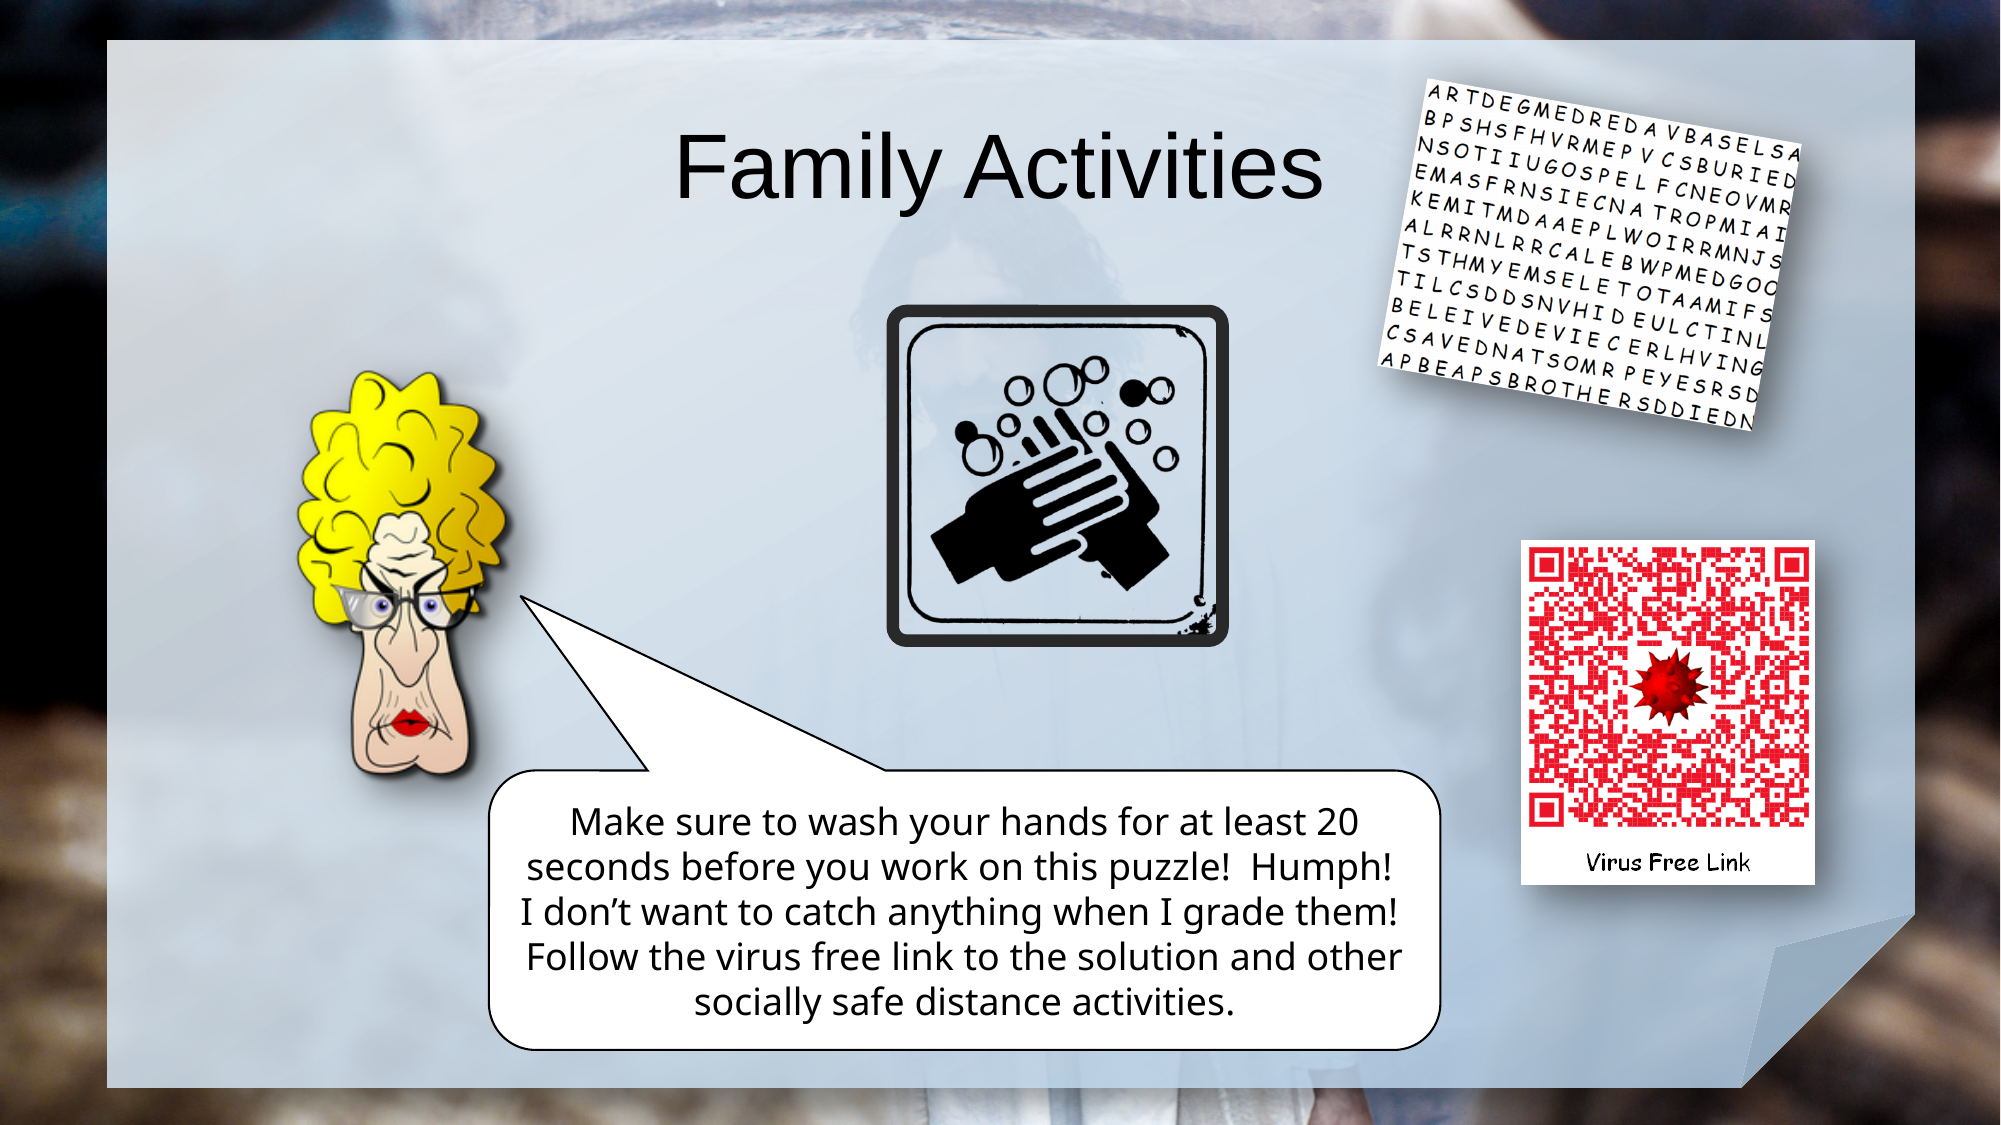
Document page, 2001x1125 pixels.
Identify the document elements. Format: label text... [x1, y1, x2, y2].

title Family Activities [137, 59, 1863, 278]
text_box Make sure to wash your hands for at least 20 seconds before you work on this puzzle! Humph! I don’t want to catch anything when I grade them! Follow the virus free link to the solution and other socially safe distance activities. [487, 598, 1442, 1051]
picture [0, 0, 2001, 1125]
